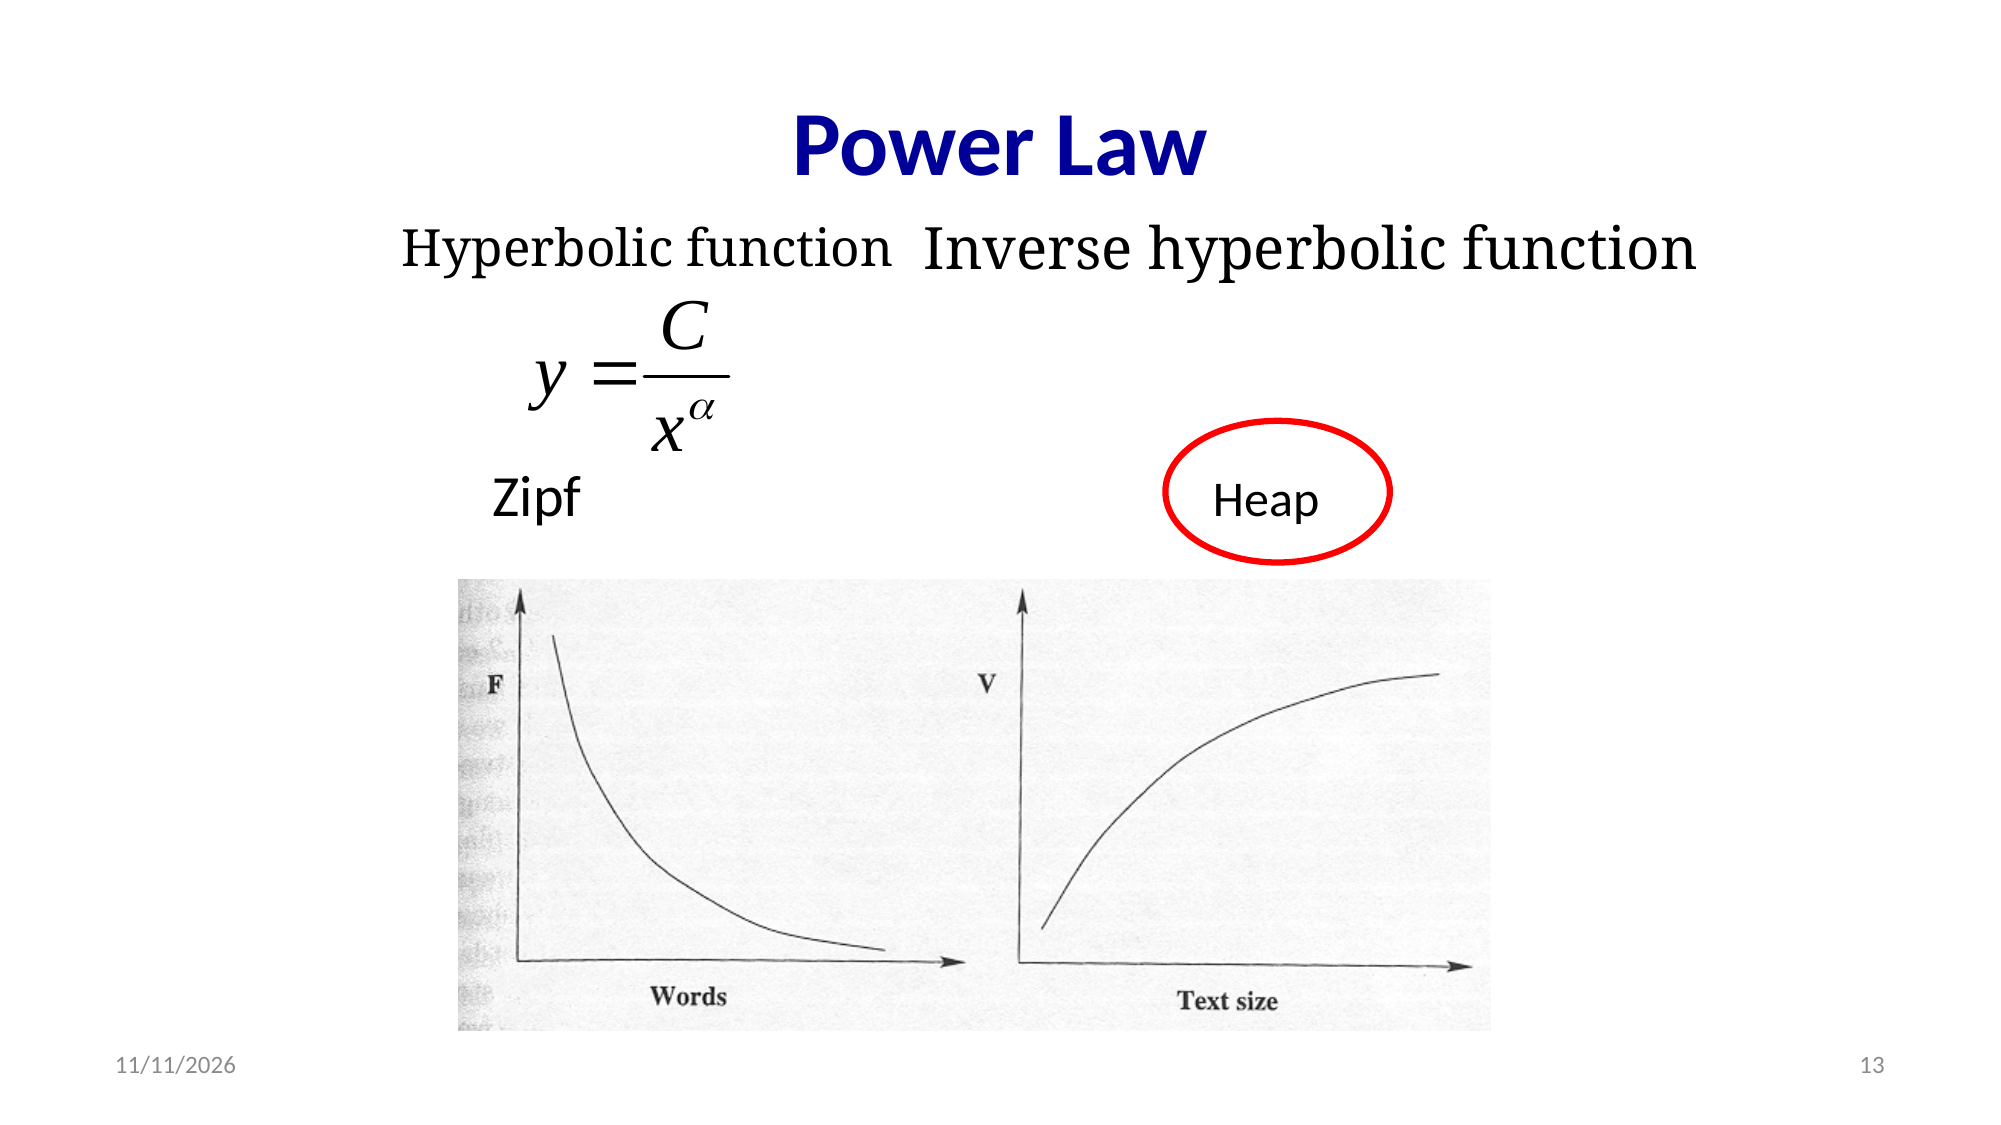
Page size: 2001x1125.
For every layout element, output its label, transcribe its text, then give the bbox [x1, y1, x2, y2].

title Power Law [99, 45, 1900, 233]
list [516, 279, 742, 468]
text_box Zipf [477, 451, 596, 536]
text_box Inverse hyperbolic function [909, 203, 1728, 289]
text_box [1165, 420, 1390, 563]
picture [457, 579, 1492, 1031]
list Hyperbolic function [350, 208, 959, 326]
slide_number 13 [1433, 1024, 1900, 1103]
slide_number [99, 1024, 567, 1103]
